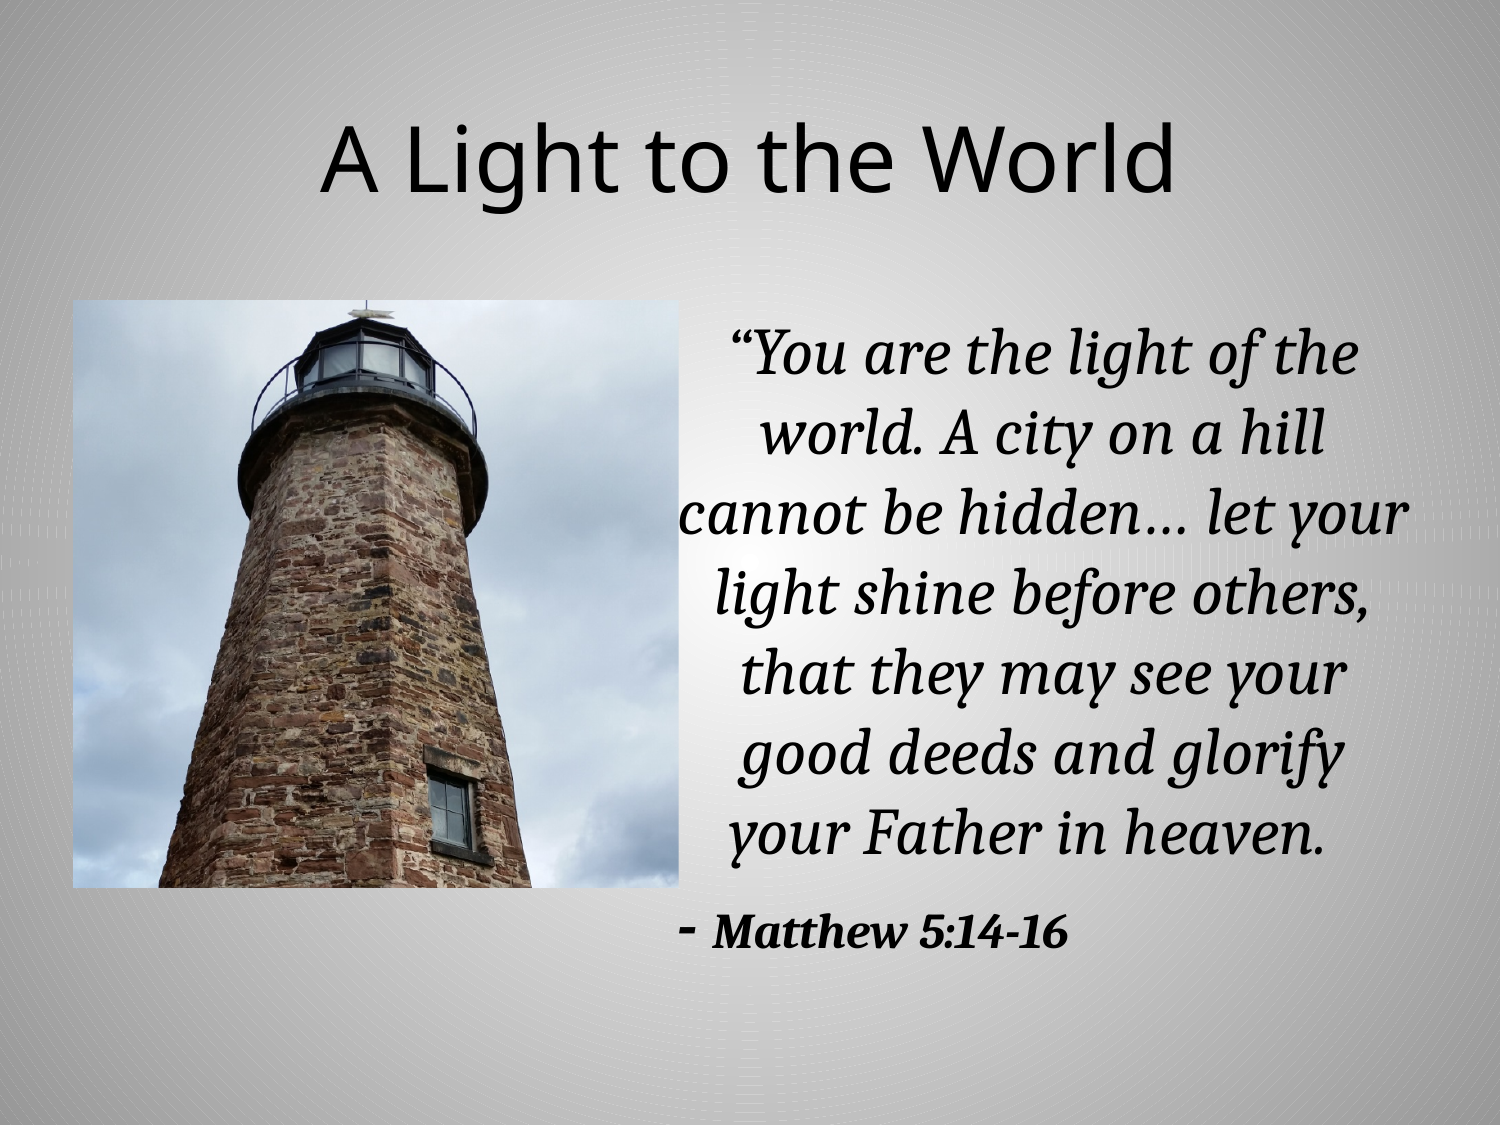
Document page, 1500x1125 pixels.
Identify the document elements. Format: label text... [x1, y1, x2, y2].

picture [73, 290, 679, 897]
title A Light to the World [75, 62, 1425, 250]
list “You are the light of the world. A city on a hill cannot be hidden… let your light shine before others, that they may see your good deeds and glorify your Father in heaven. - Matthew 5:14-16 [662, 299, 1425, 1063]
